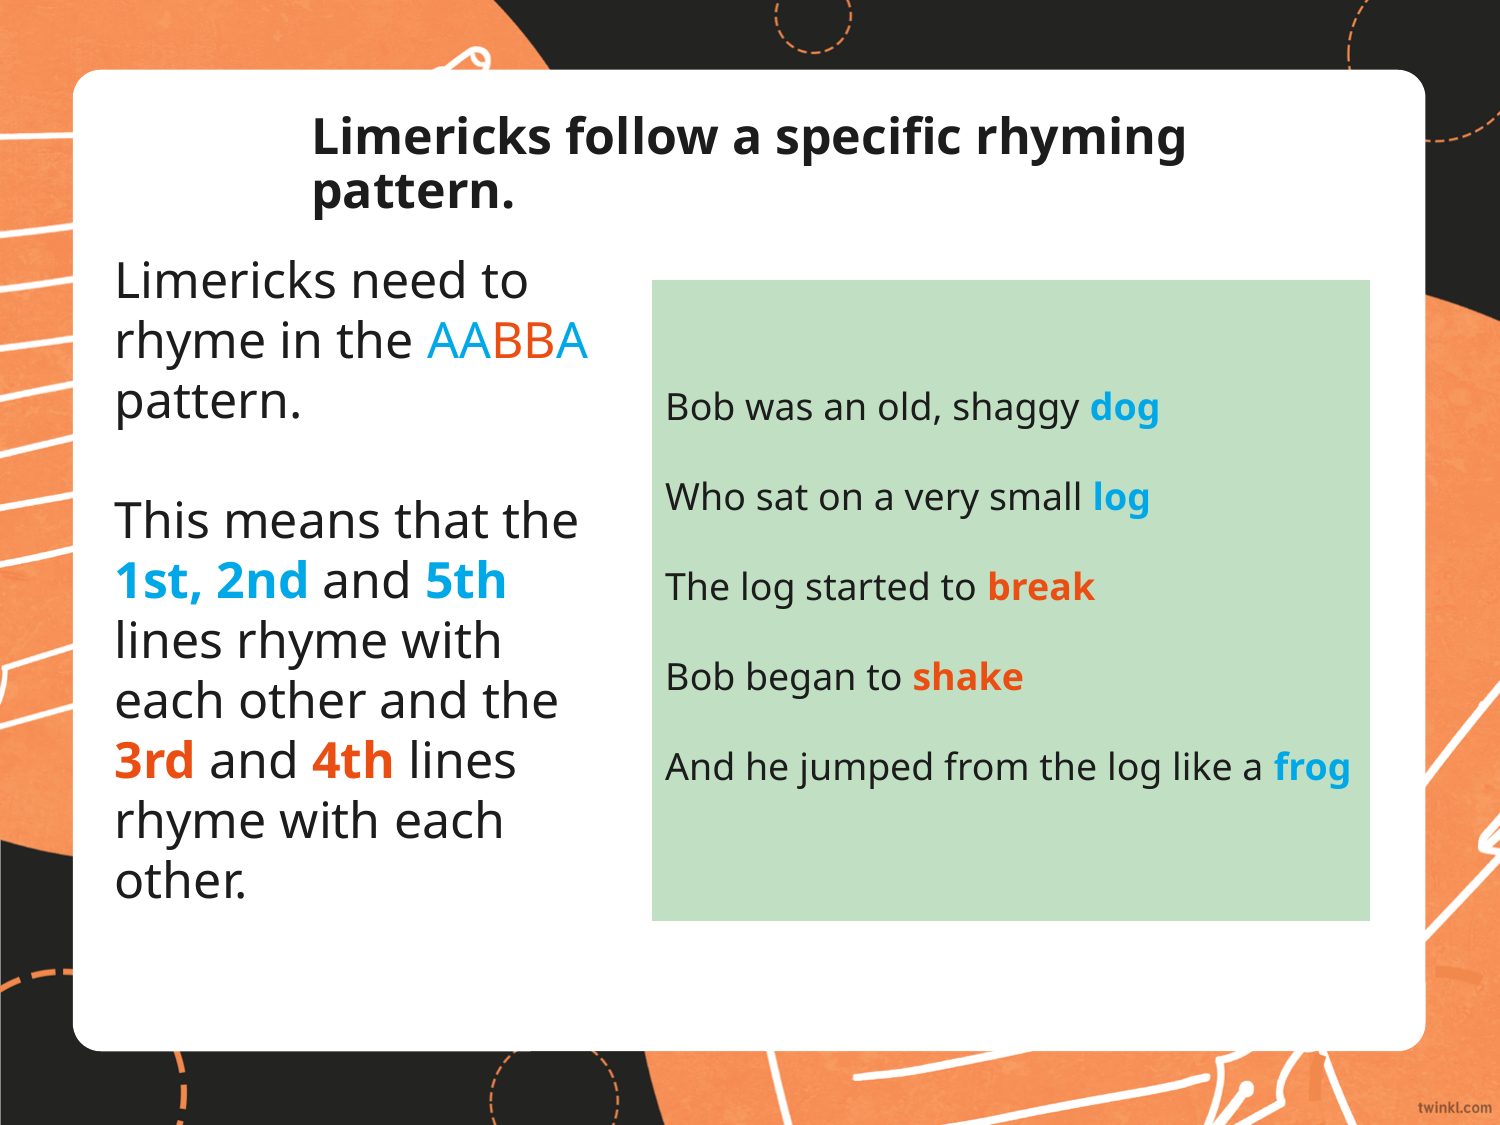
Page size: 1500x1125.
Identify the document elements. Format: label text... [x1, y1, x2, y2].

title Limericks follow a specific rhyming pattern. [191, 82, 1309, 249]
text_box [1196, 1045, 1500, 1125]
text_box Limericks need to rhyme in the AABBA pattern. This means that the 1st, 2nd and 5th lines rhyme with each other and the 3rd and 4th lines rhyme with each other. [96, 230, 629, 987]
text_box Bob was an old, shaggy dog Who sat on a very small log The log started to break Bob began to shake And he jumped from the log like a frog [647, 274, 1376, 927]
picture [0, 0, 1500, 1125]
